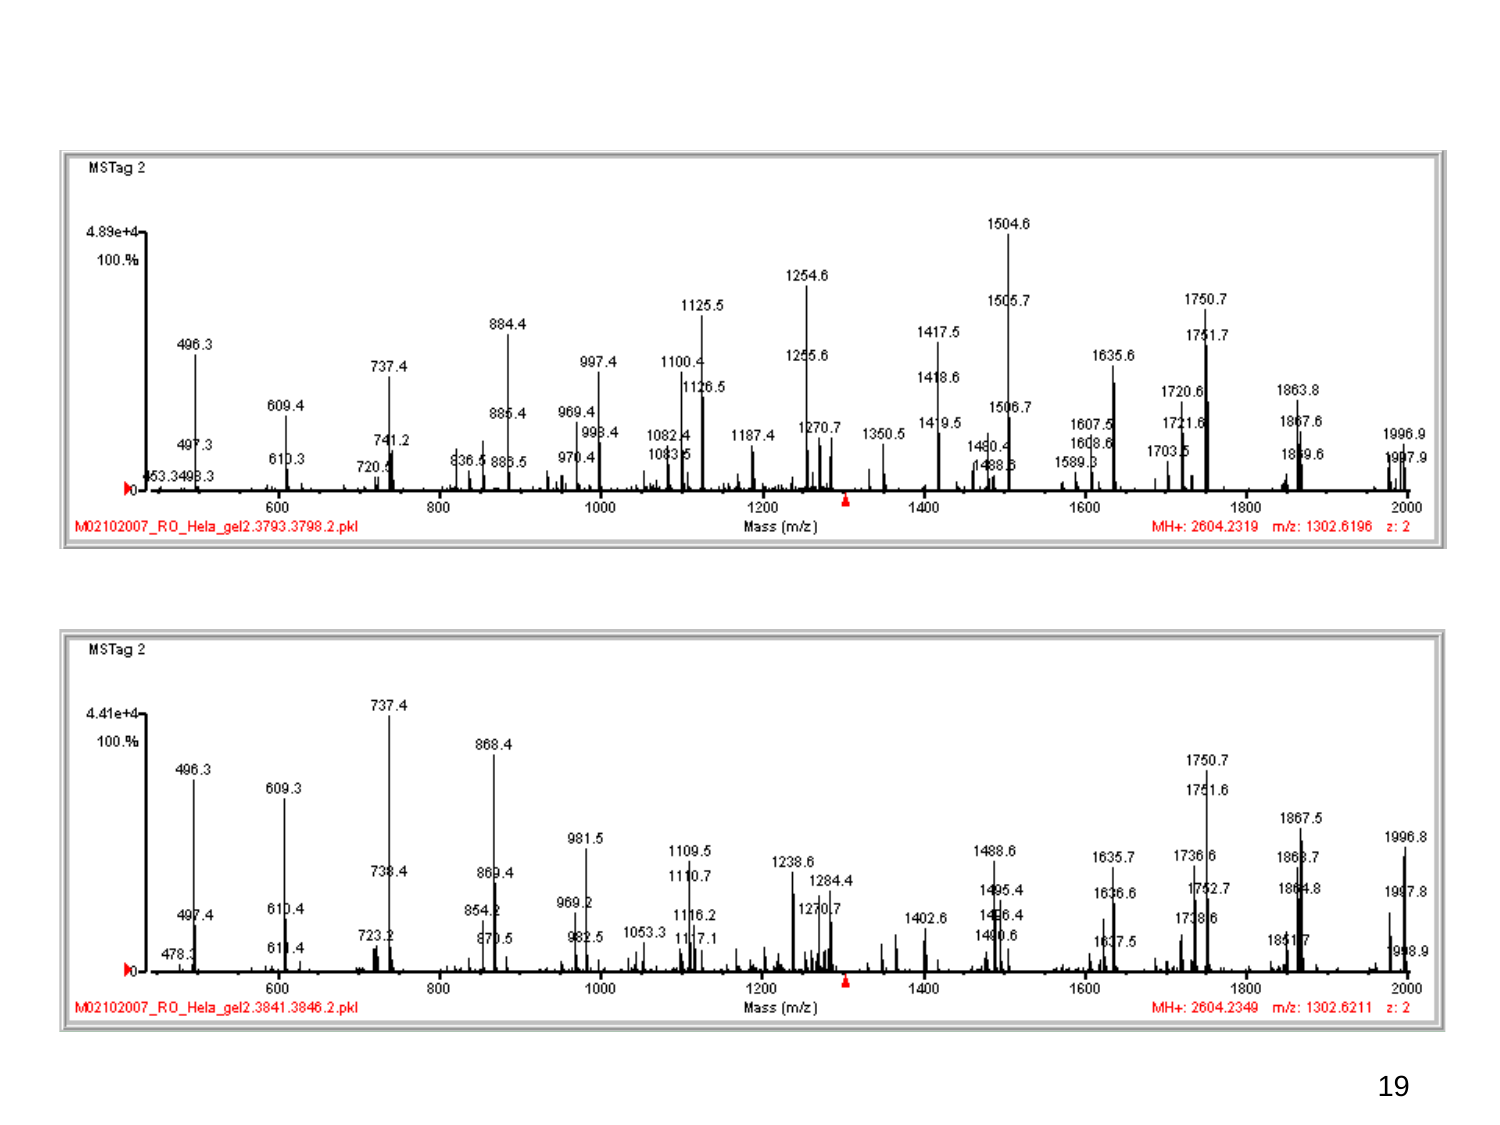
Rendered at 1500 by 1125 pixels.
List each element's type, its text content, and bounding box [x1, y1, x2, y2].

picture [59, 149, 1448, 549]
picture [59, 629, 1446, 1032]
slide_number 19 [1074, 1041, 1426, 1103]
